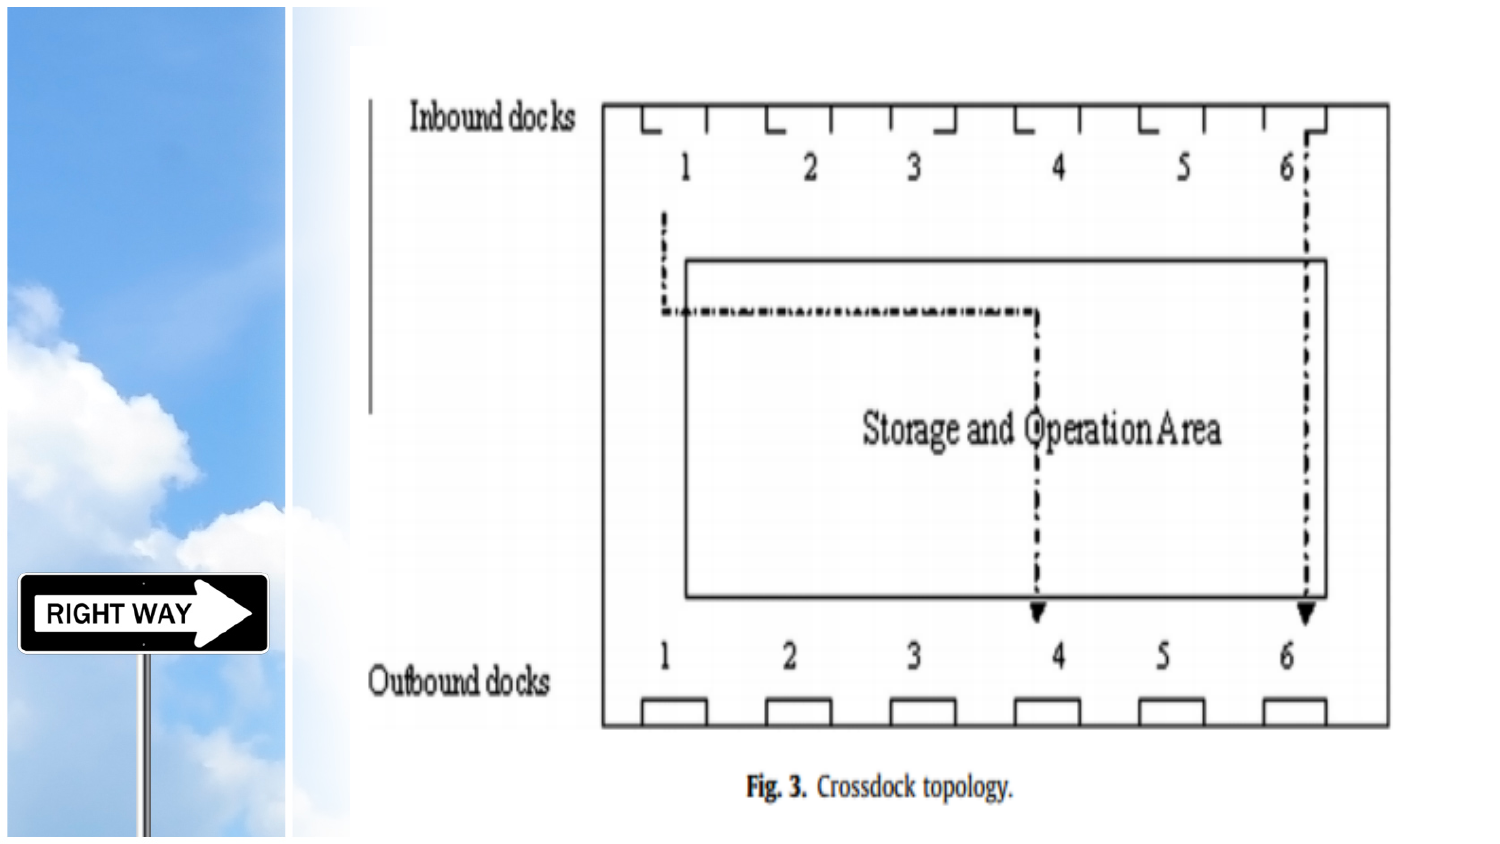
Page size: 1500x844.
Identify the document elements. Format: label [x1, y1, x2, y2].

picture [0, 0, 1500, 844]
list [349, 46, 1438, 844]
